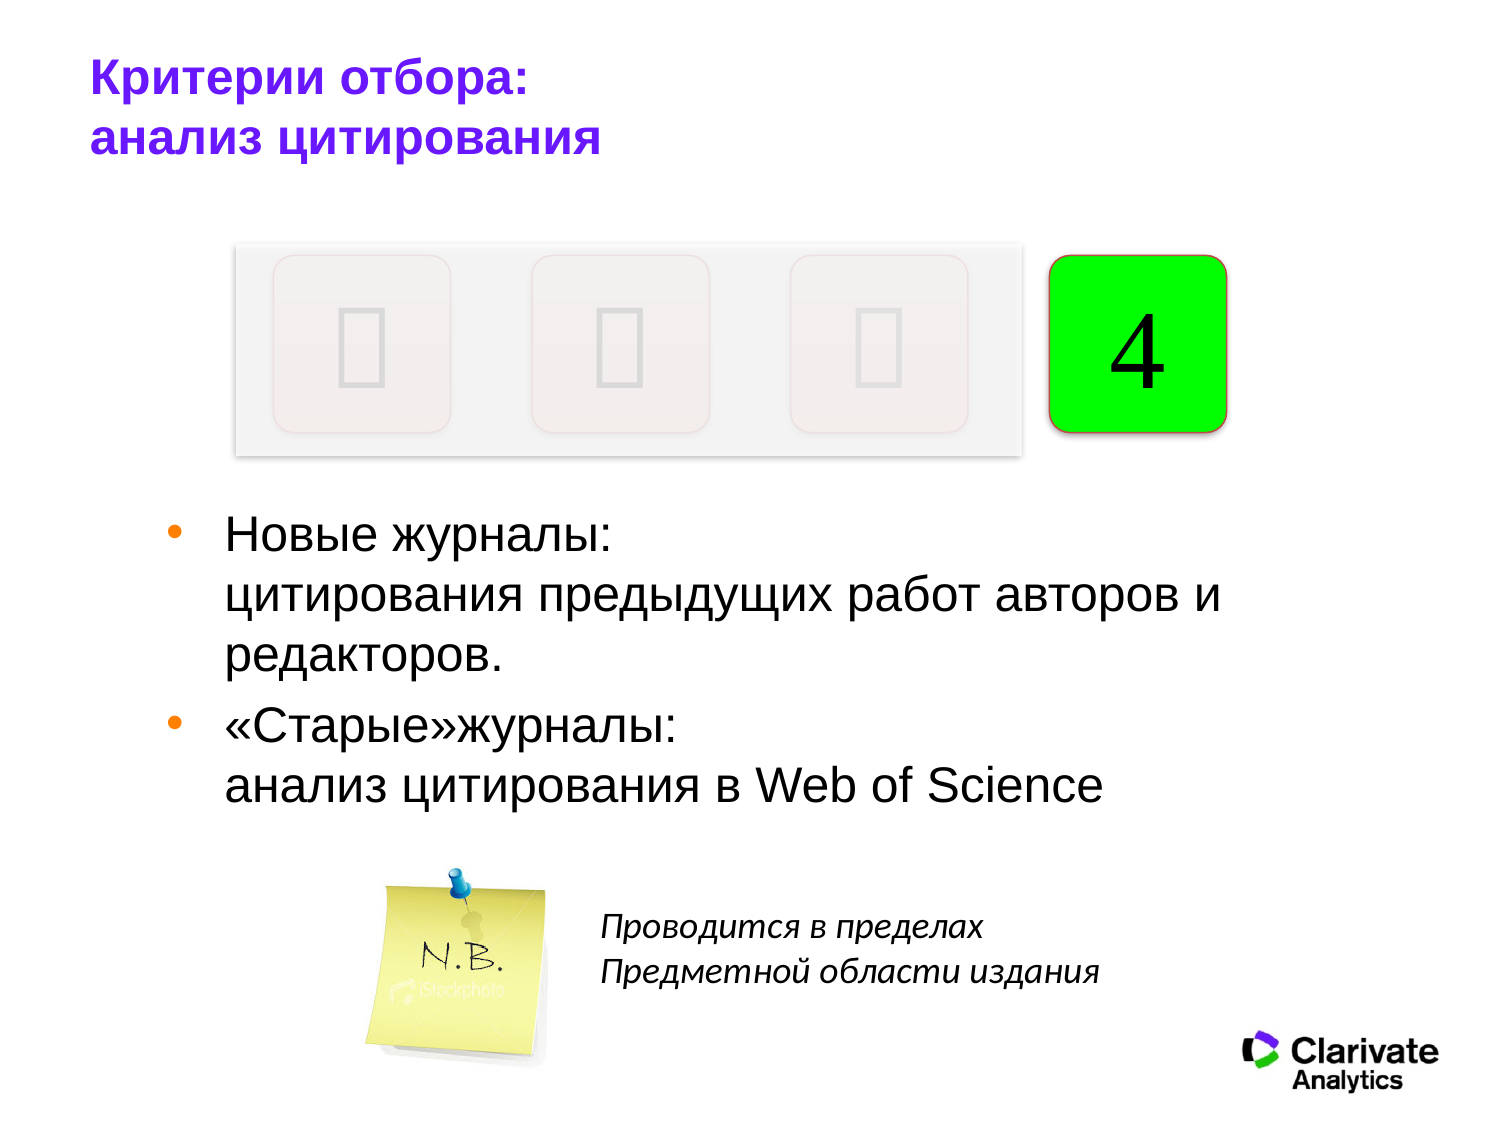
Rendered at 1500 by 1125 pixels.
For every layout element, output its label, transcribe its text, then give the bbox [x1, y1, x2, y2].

text_box  [1048, 254, 1228, 434]
picture [1222, 1011, 1458, 1113]
text_box Проводится в пределах Предметной области издания [584, 893, 1161, 999]
text_box Новые журналы: цитирования предыдущих работ авторов и редакторов. «Старые»журналы: анализ цитирования в Web of Science [151, 493, 1360, 820]
text_box Критерии отбора: анализ цитирования [74, 74, 1425, 134]
text_box [235, 243, 1022, 457]
picture [359, 866, 553, 1071]
